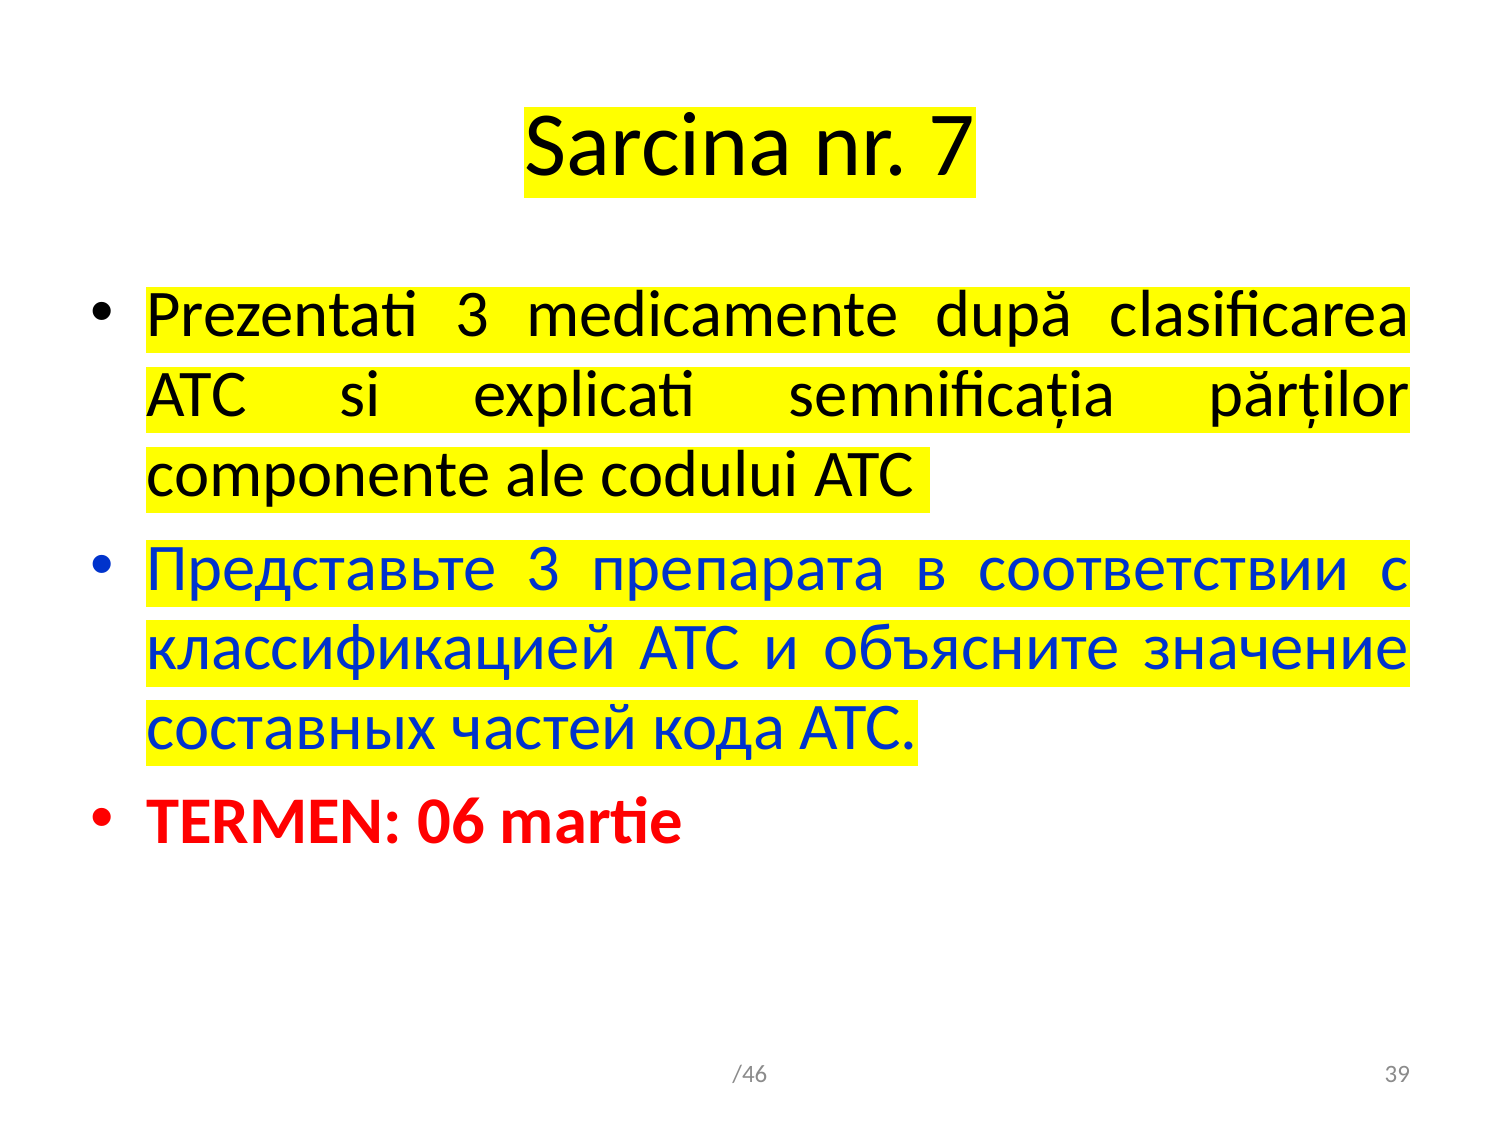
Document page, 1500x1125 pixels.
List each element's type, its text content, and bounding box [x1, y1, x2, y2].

footer /46 [512, 1042, 988, 1103]
title Sarcina nr. 7 [75, 45, 1425, 233]
slide_number 39 [1074, 1042, 1425, 1103]
list Prezentati 3 medicamente după clasificarea ATC si explicati semnificația părților componente ale codului ATC Представьте 3 препарата в соответствии с классификацией АТС и объясните значение составных частей кода АТС. TERMEN: 06 martie [75, 262, 1425, 1005]
